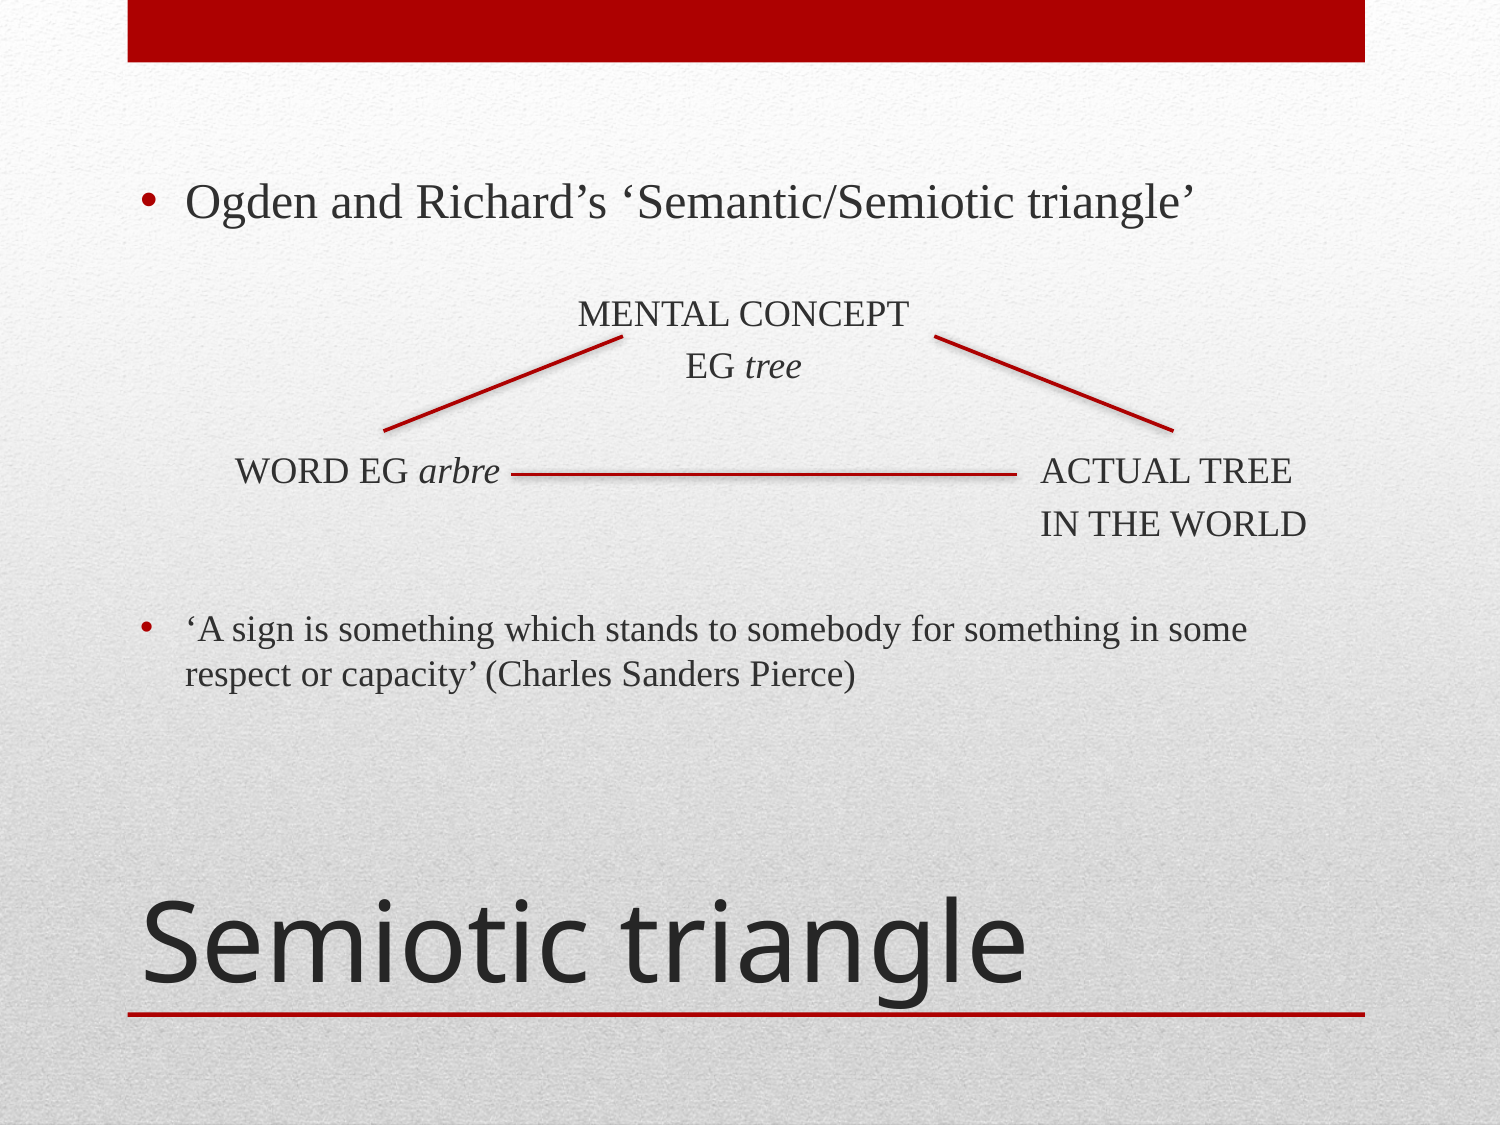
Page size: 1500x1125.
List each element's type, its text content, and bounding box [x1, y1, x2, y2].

list Ogden and Richard’s ‘Semantic/Semiotic triangle’ MENTAL CONCEPT EG tree WORD EG arbre ACTUAL TREE IN THE WORLD ‘A sign is something which stands to somebody for something in some respect or capacity’ (Charles Sanders Pierce) [125, 112, 1363, 750]
title Semiotic triangle [125, 750, 1238, 1013]
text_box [933, 335, 1175, 432]
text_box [382, 335, 624, 432]
